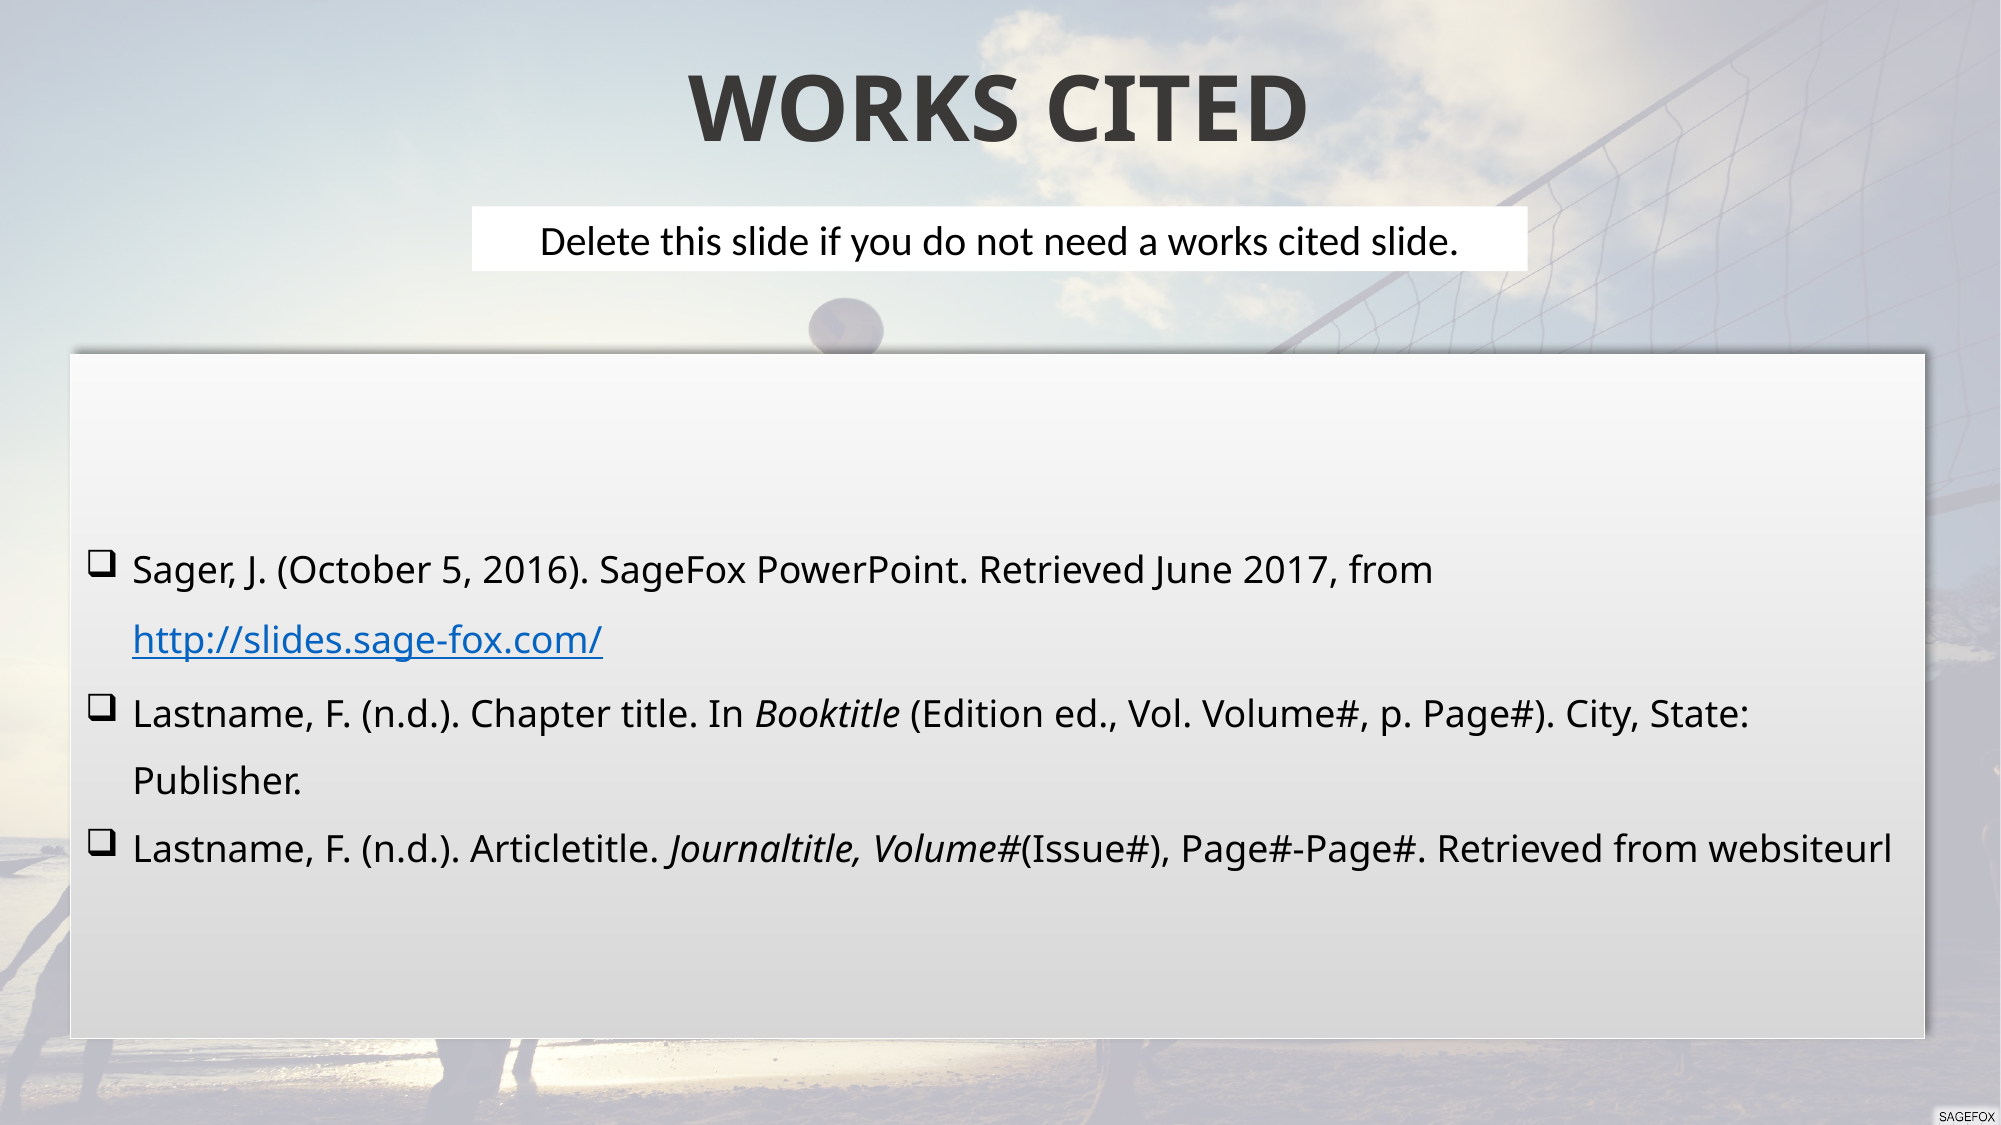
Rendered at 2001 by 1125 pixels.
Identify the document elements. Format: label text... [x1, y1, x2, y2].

text_box Sager, J. (October 5, 2016). SageFox PowerPoint. Retrieved June 2017, from http://slides.sage-fox.com/ Lastname, F. (n.d.). Chapter title. In Booktitle (Edition ed., Vol. Volume#, p. Page#). City, State: Publisher. Lastname, F. (n.d.). Articletitle. Journaltitle, Volume#(Issue#), Page#-Page#. Retrieved from websiteurl [70, 354, 1925, 1039]
text_box WORKS CITED [548, 42, 1452, 167]
picture [1936, 1111, 1997, 1125]
text_box Delete this slide if you do not need a works cited slide. [472, 206, 1528, 272]
